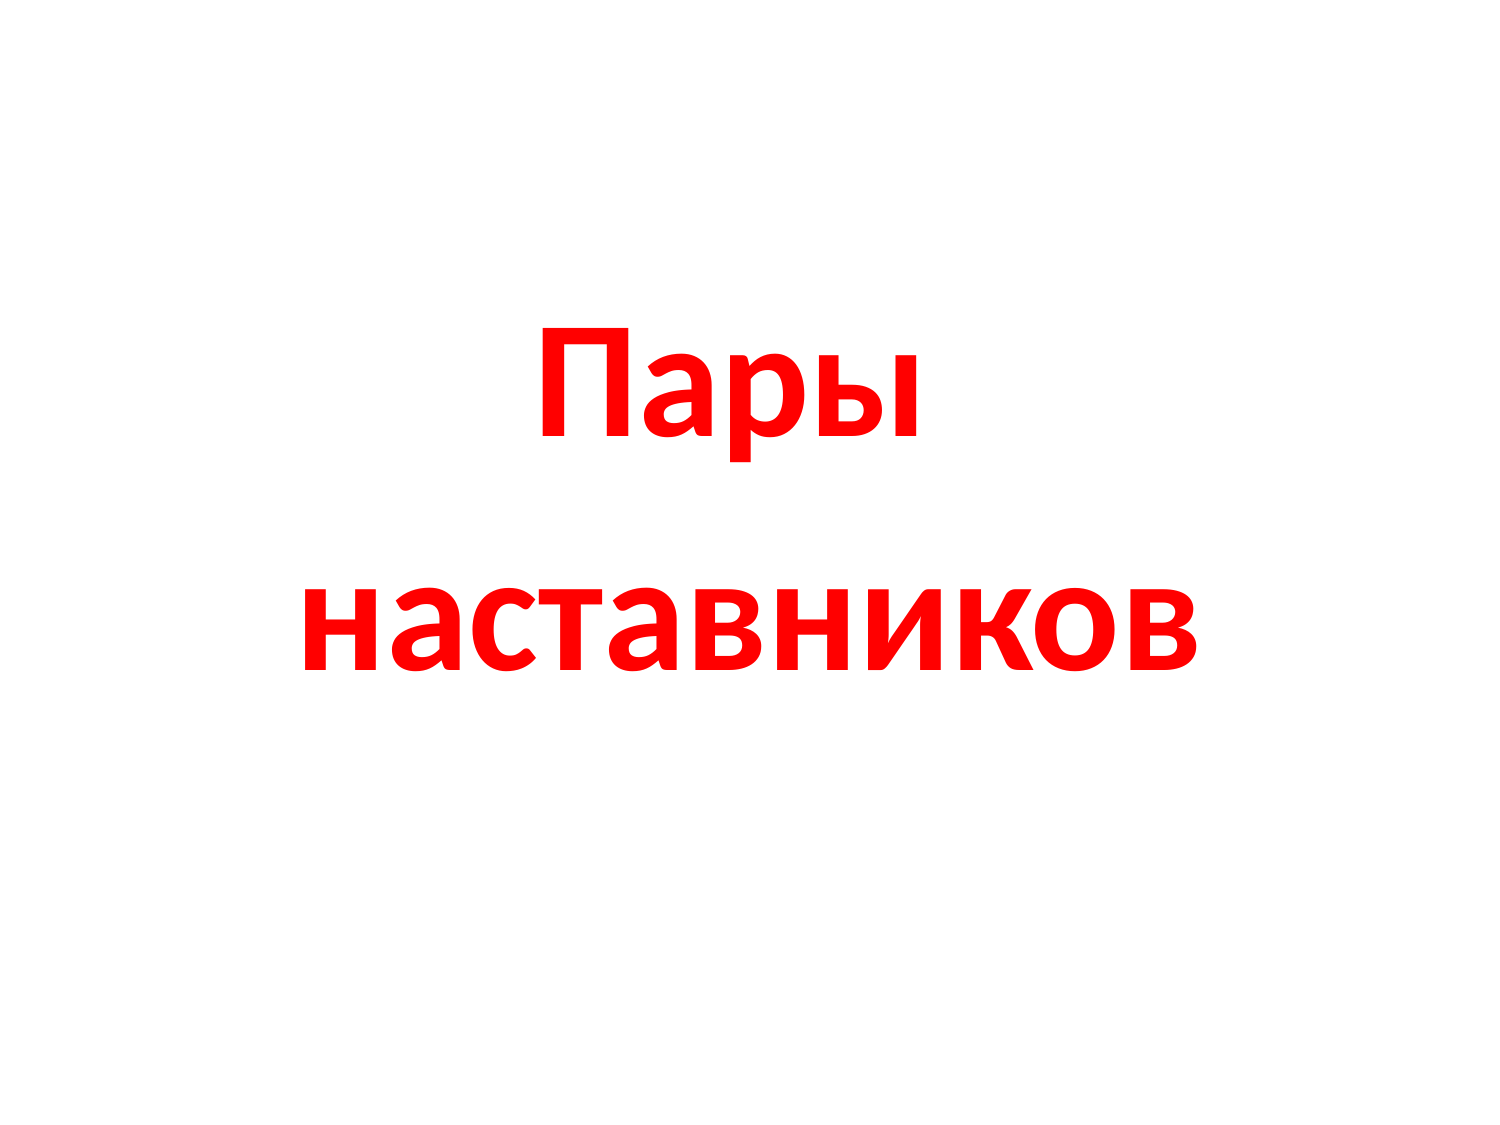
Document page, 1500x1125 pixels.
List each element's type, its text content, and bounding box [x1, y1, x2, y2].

list Пары наставников [75, 262, 1425, 1005]
